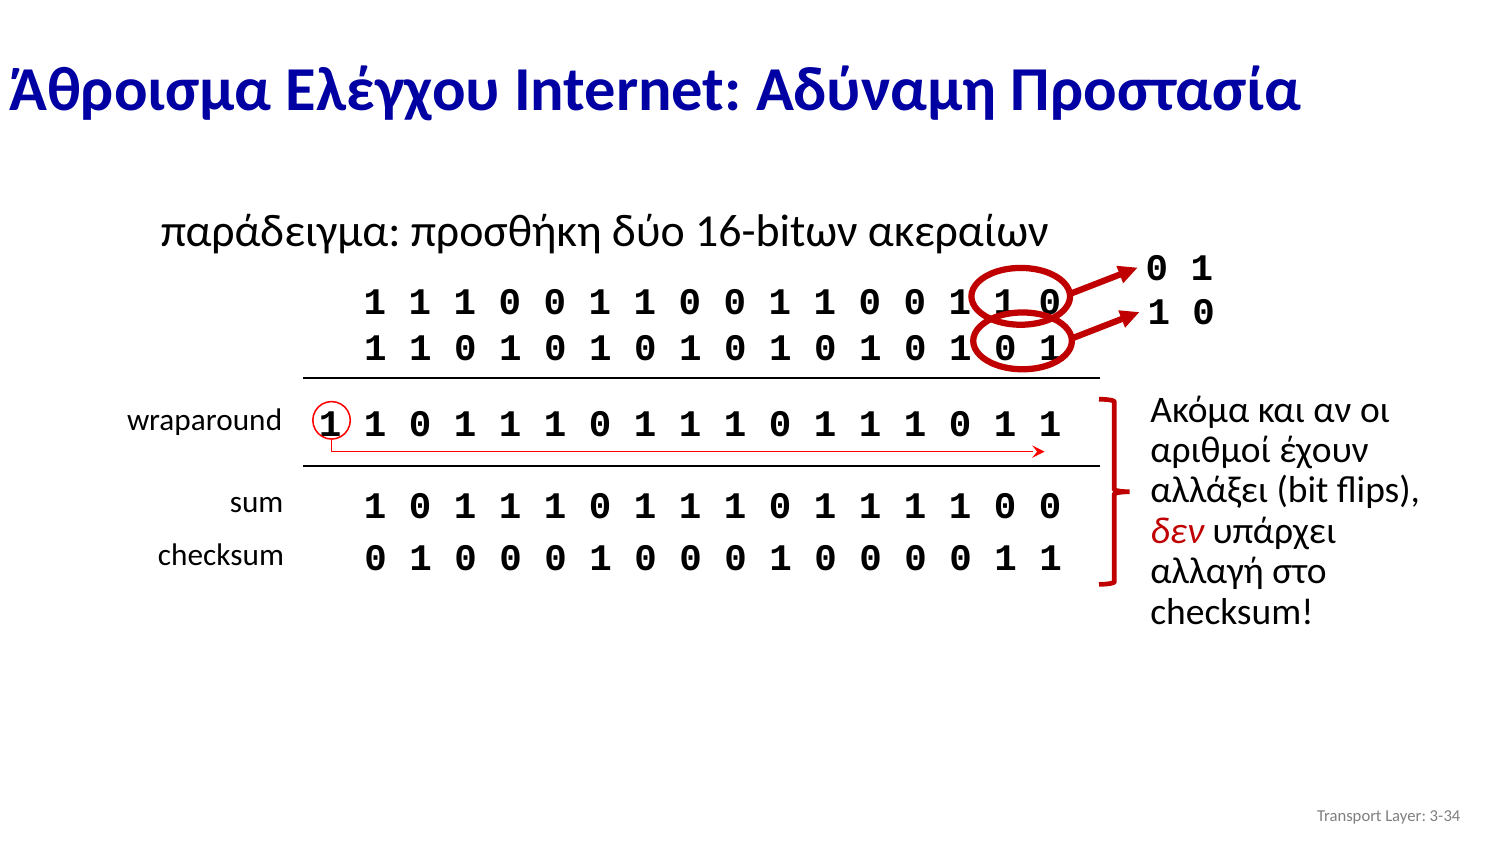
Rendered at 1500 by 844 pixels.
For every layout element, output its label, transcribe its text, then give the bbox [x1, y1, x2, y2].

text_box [1098, 383, 1436, 682]
text_box παράδειγμα: προσθήκη δύο 16-bitων ακεραίων [149, 178, 1106, 392]
text_box 0 1 0 0 0 1 0 0 0 1 0 0 0 0 1 1 [308, 541, 1080, 584]
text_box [115, 393, 1093, 533]
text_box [971, 374, 1106, 378]
title Άθροισμα Ελέγχου Internet: Αδύναμη Προστασία [0, 35, 1364, 146]
slide_number Transport Layer: 3-‹#› [1134, 792, 1472, 838]
text_box 1 1 0 1 0 1 0 1 0 1 0 1 0 1 0 1 [352, 317, 968, 374]
text_box 1 1 1 0 0 1 1 0 0 1 1 0 0 1 1 0 [352, 271, 966, 317]
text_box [972, 281, 1251, 370]
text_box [971, 236, 1249, 280]
text_box checksum [146, 541, 297, 578]
